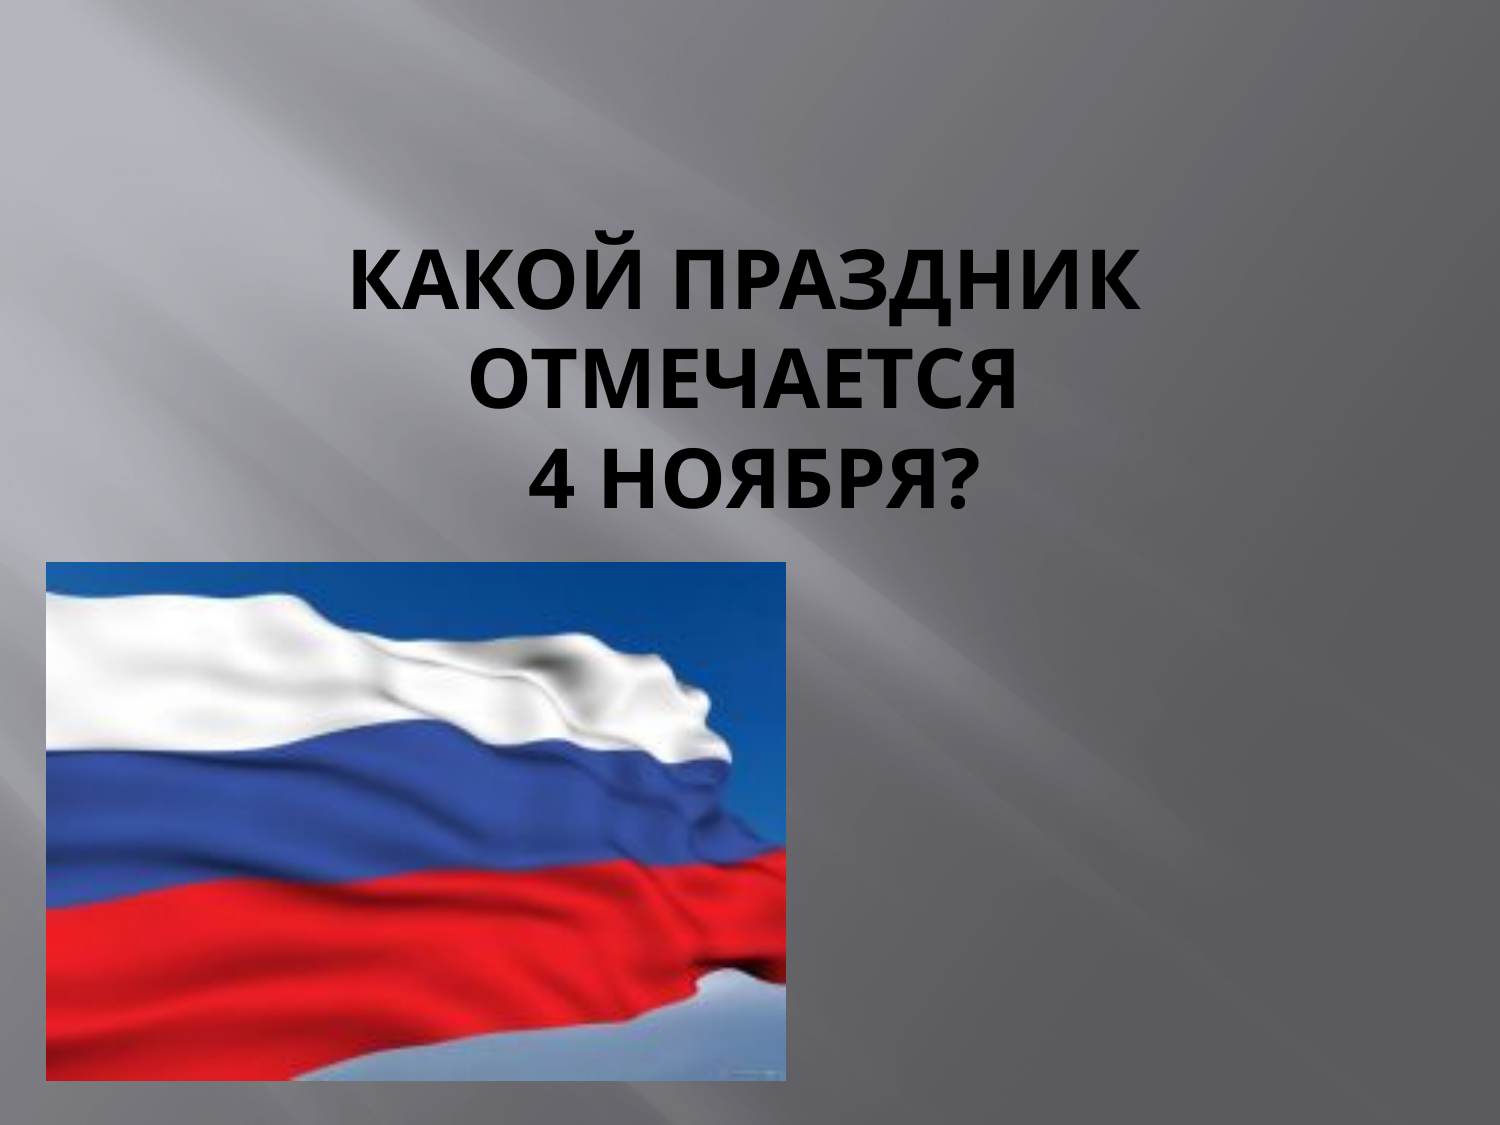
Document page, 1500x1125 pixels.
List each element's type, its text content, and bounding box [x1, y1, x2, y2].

picture [46, 562, 786, 1081]
title Какой праздник отмечается 4 ноября? [69, 224, 1420, 525]
